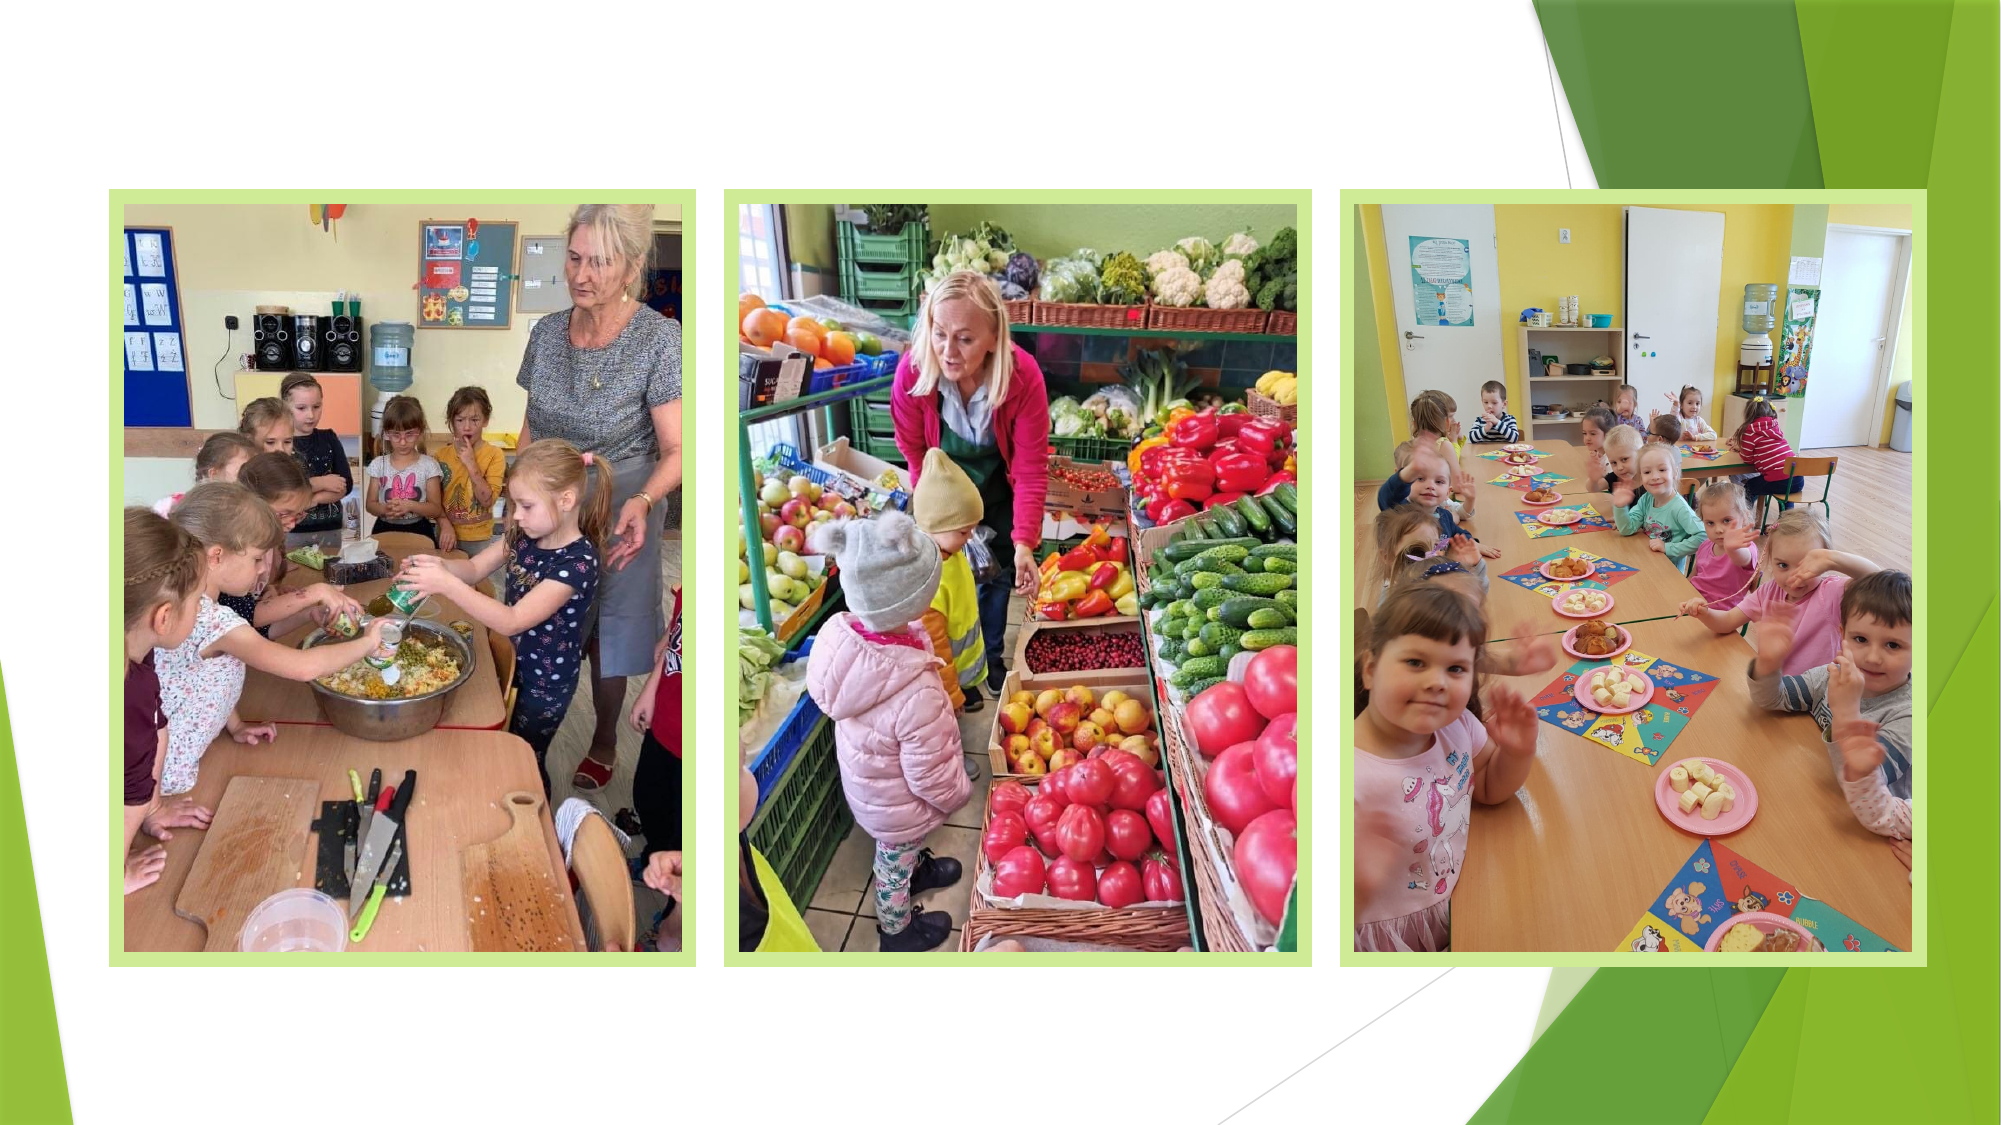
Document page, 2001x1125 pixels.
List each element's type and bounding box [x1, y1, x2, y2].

picture [738, 203, 1298, 953]
picture [122, 203, 683, 953]
picture [1353, 203, 1913, 953]
